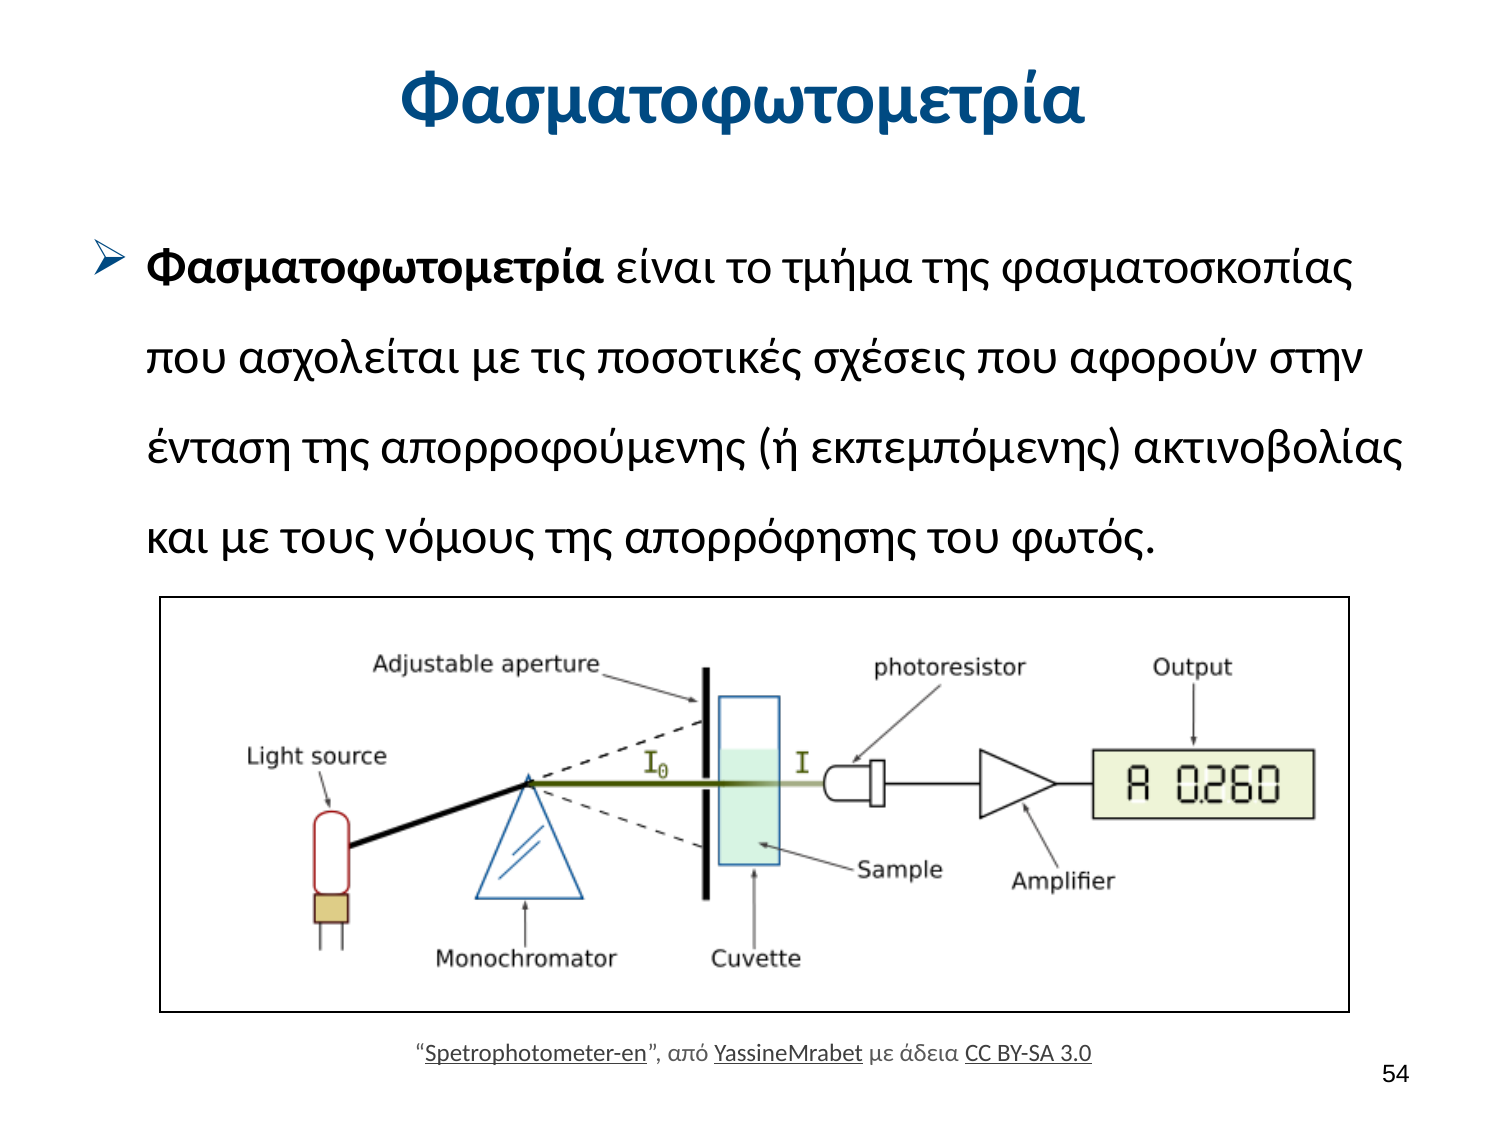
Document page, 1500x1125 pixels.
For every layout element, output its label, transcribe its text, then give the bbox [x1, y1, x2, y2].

text_box “Spetrophotometer-en”, από YassineMrabet με άδεια CC BY-SA 3.0 [346, 1028, 1160, 1074]
title Φασματοφωτομετρία [76, 19, 1427, 169]
list Φασματοφωτομετρία είναι το τμήμα της φασματοσκοπίας που ασχολείται με τις ποσοτικές σχέσεις που αφορούν στην ένταση της απορροφούμενης (ή εκπεμπόμενης) ακτινοβολίας και με τους νόμους της απορρόφησης του φωτός. [75, 196, 1425, 1024]
slide_number 53 [1074, 1042, 1425, 1103]
picture [160, 597, 1349, 1012]
